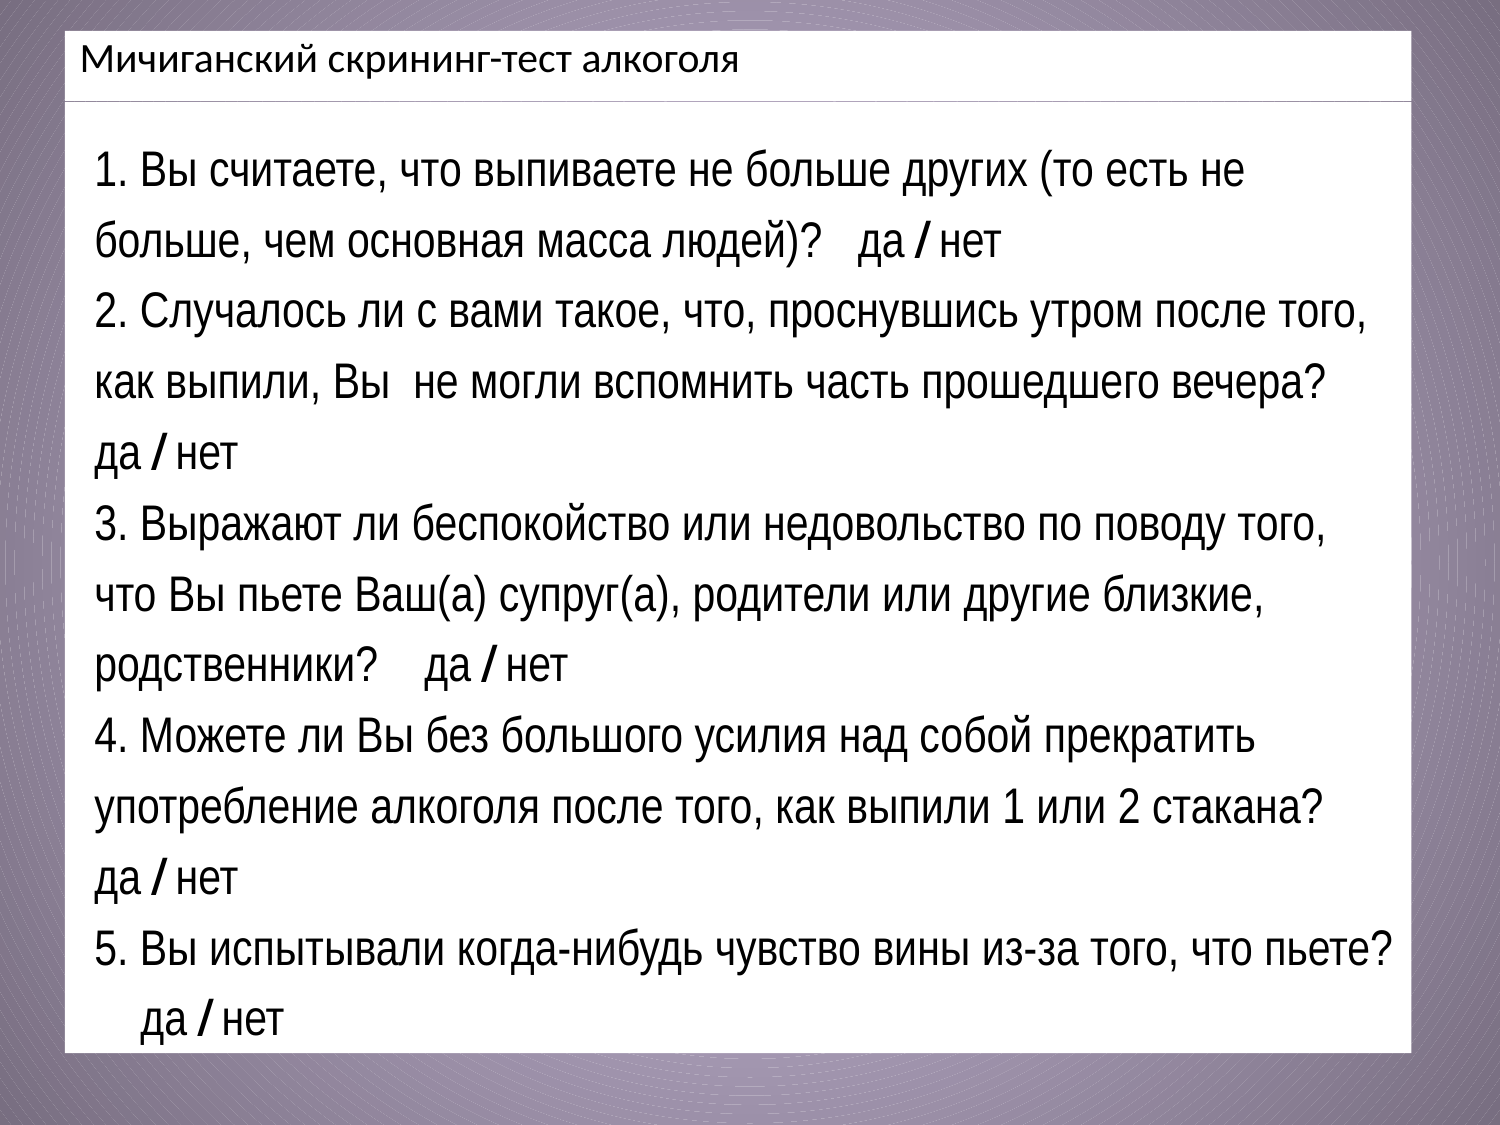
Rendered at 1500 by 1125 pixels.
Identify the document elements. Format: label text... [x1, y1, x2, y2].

text_box 1. Вы считаете, что выпиваете не больше других (то есть не больше, чем основная масса людей)? да / нет 2. Случалось ли с вами такое, что, проснувшись утром после того, как выпили, Вы не могли вспомнить часть прошедшего вечера? да / нет 3. Выражают ли беспокойство или недовольство по поводу того, что Вы пьете Ваш(а) супруг(а), родители или другие близкие, родственники? да / нет 4. Можете ли Вы без большого усилия над собой прекратить употребление алкоголя после того, как выпили 1 или 2 стакана? да / нет 5. Вы испытывали когда-нибудь чувство вины из-за того, что пьете? да / нет [64, 101, 1412, 1054]
text_box Мичиганский скрининг-тест алкоголя [64, 30, 1412, 101]
